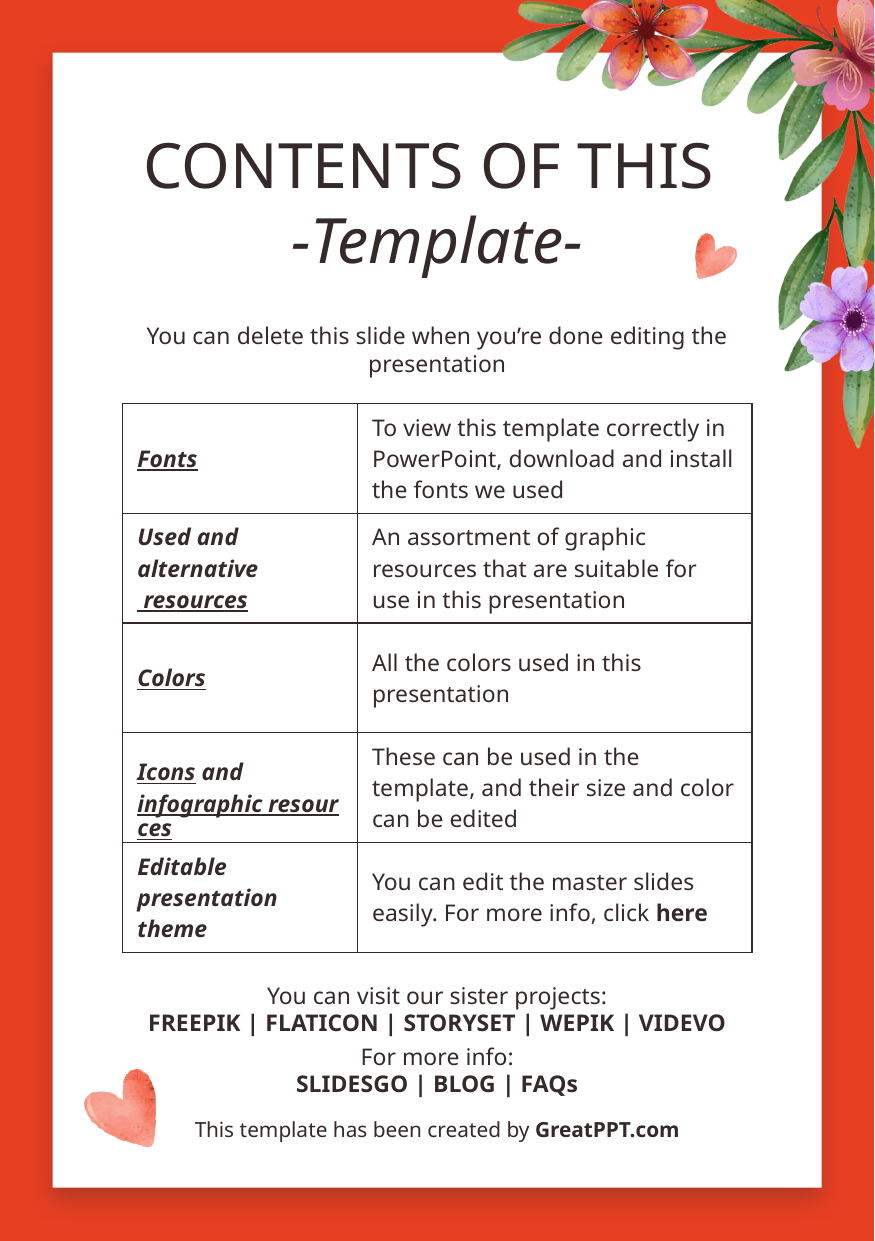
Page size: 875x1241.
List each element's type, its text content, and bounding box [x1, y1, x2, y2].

table_cell Used and alternative resources [123, 514, 357, 622]
picture [84, 1067, 156, 1147]
table_header To view this template correctly in PowerPoint, download and install the fonts we used [358, 404, 751, 513]
table_cell These can be used in the template, and their size and color can be edited [358, 733, 751, 842]
text_box This template has been created by GreatPPT.com [159, 1101, 790, 1147]
table_header Fonts [123, 404, 357, 513]
table_cell Editable presentation theme [123, 843, 357, 952]
picture [694, 233, 737, 280]
picture [484, 0, 875, 448]
table_cell An assortment of graphic resources that are suitable for use in this presentation [358, 514, 751, 622]
title CONTENTS OF THIS -Template- [84, 107, 790, 279]
table_cell You can edit the master slides easily. For more info, click here [358, 843, 751, 952]
table_cell All the colors used in this presentation [358, 624, 751, 732]
text_box You can delete this slide when you’re done editing the presentation [122, 304, 753, 395]
table_cell Icons and infographic resources [123, 733, 357, 842]
text_box You can visit our sister projects: FREEPIK | FLATICON | STORYSET | WEPIK | VIDEVO [108, 966, 766, 1043]
table_cell Colors [123, 624, 357, 732]
text_box For more info: SLIDESGO | BLOG | FAQs [108, 1043, 766, 1101]
